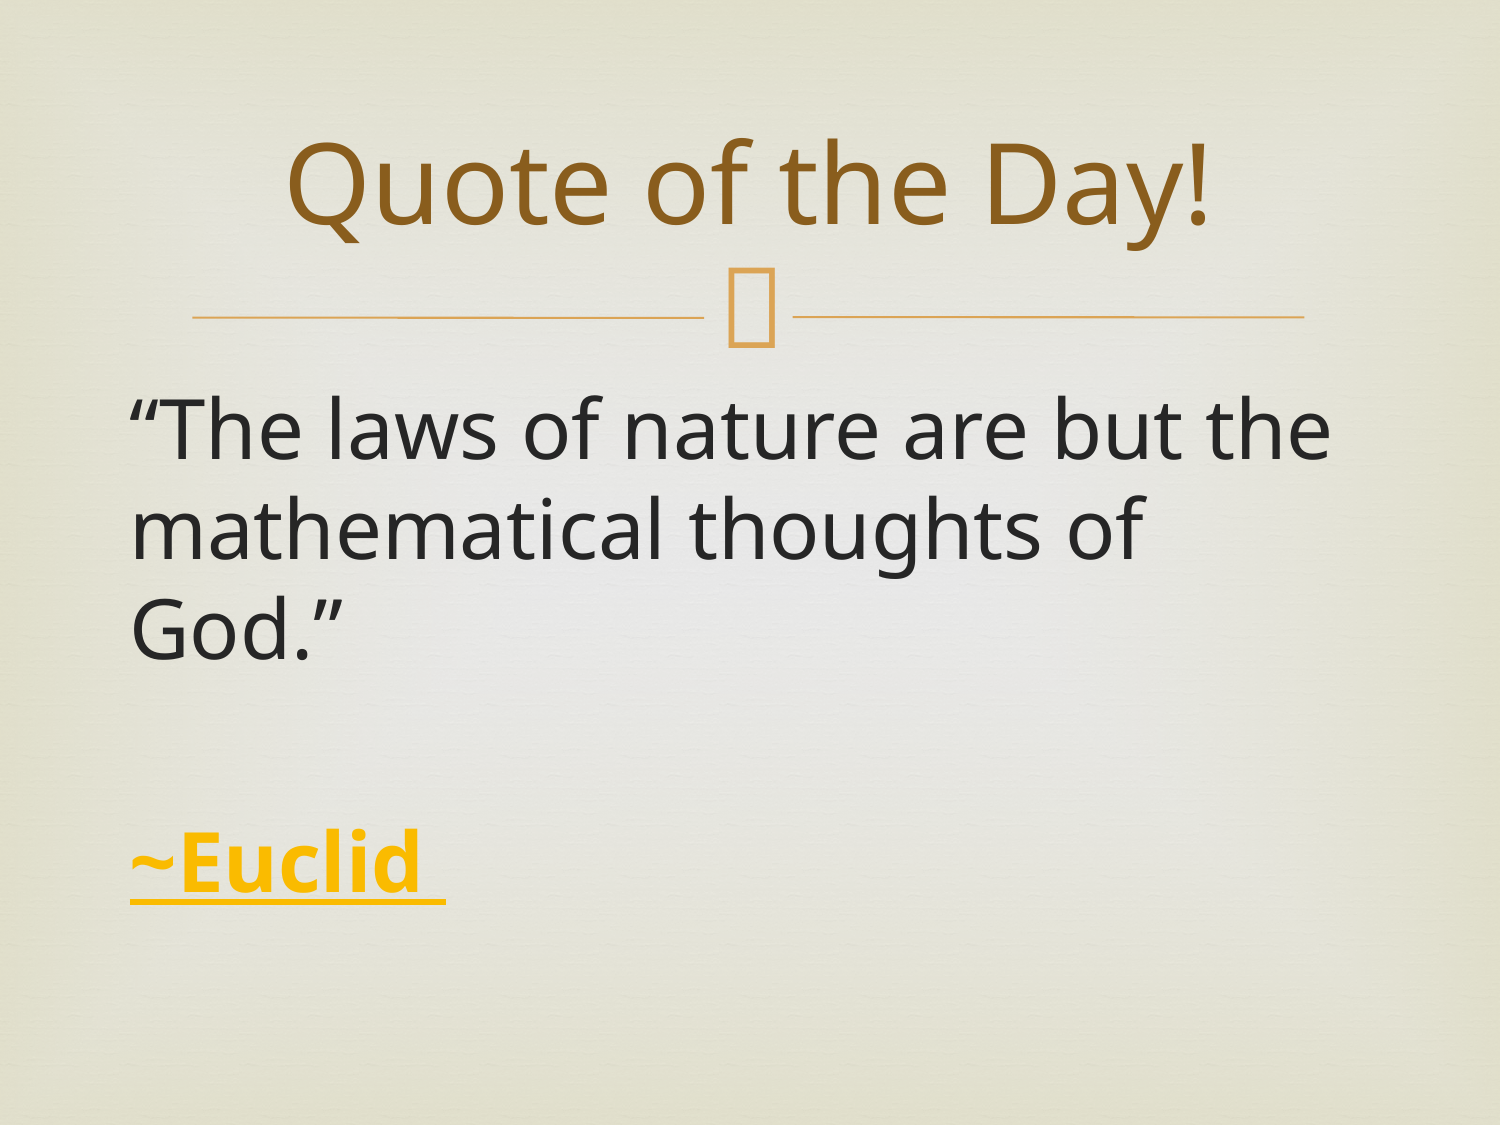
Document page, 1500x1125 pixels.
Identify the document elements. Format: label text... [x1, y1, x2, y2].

list “The laws of nature are but the mathematical thoughts of God.” ~Euclid [114, 368, 1386, 1005]
title Quote of the Day! [112, 93, 1386, 267]
